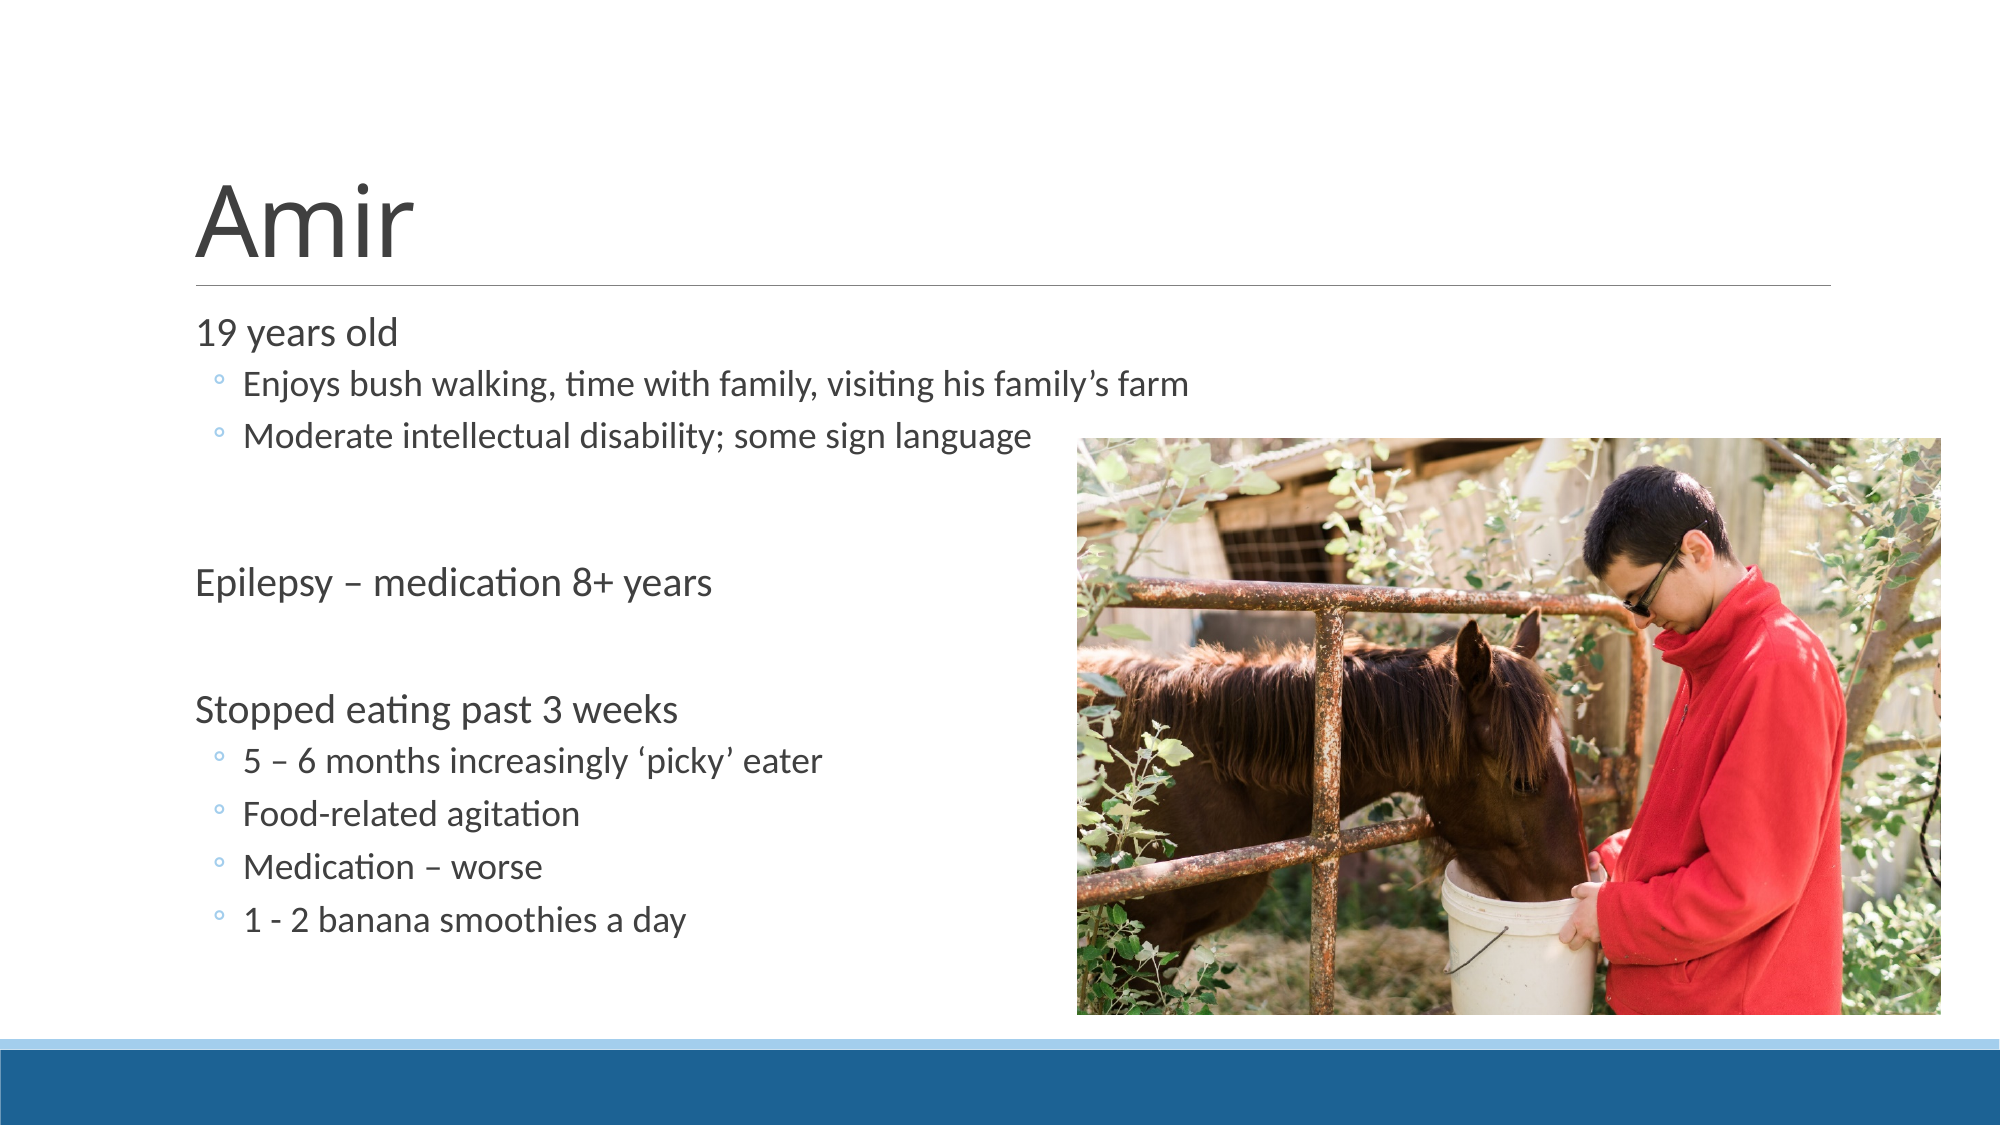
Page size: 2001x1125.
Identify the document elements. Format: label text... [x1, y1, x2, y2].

list 19 years old Enjoys bush walking, time with family, visiting his family’s farm Moderate intellectual disability; some sign language Epilepsy – medication 8+ years Stopped eating past 3 weeks 5 – 6 months increasingly ‘picky’ eater Food-related agitation Medication – worse 1 - 2 banana smoothies a day [180, 302, 1830, 963]
title Amir [180, 47, 1830, 285]
picture [1076, 438, 1941, 1015]
